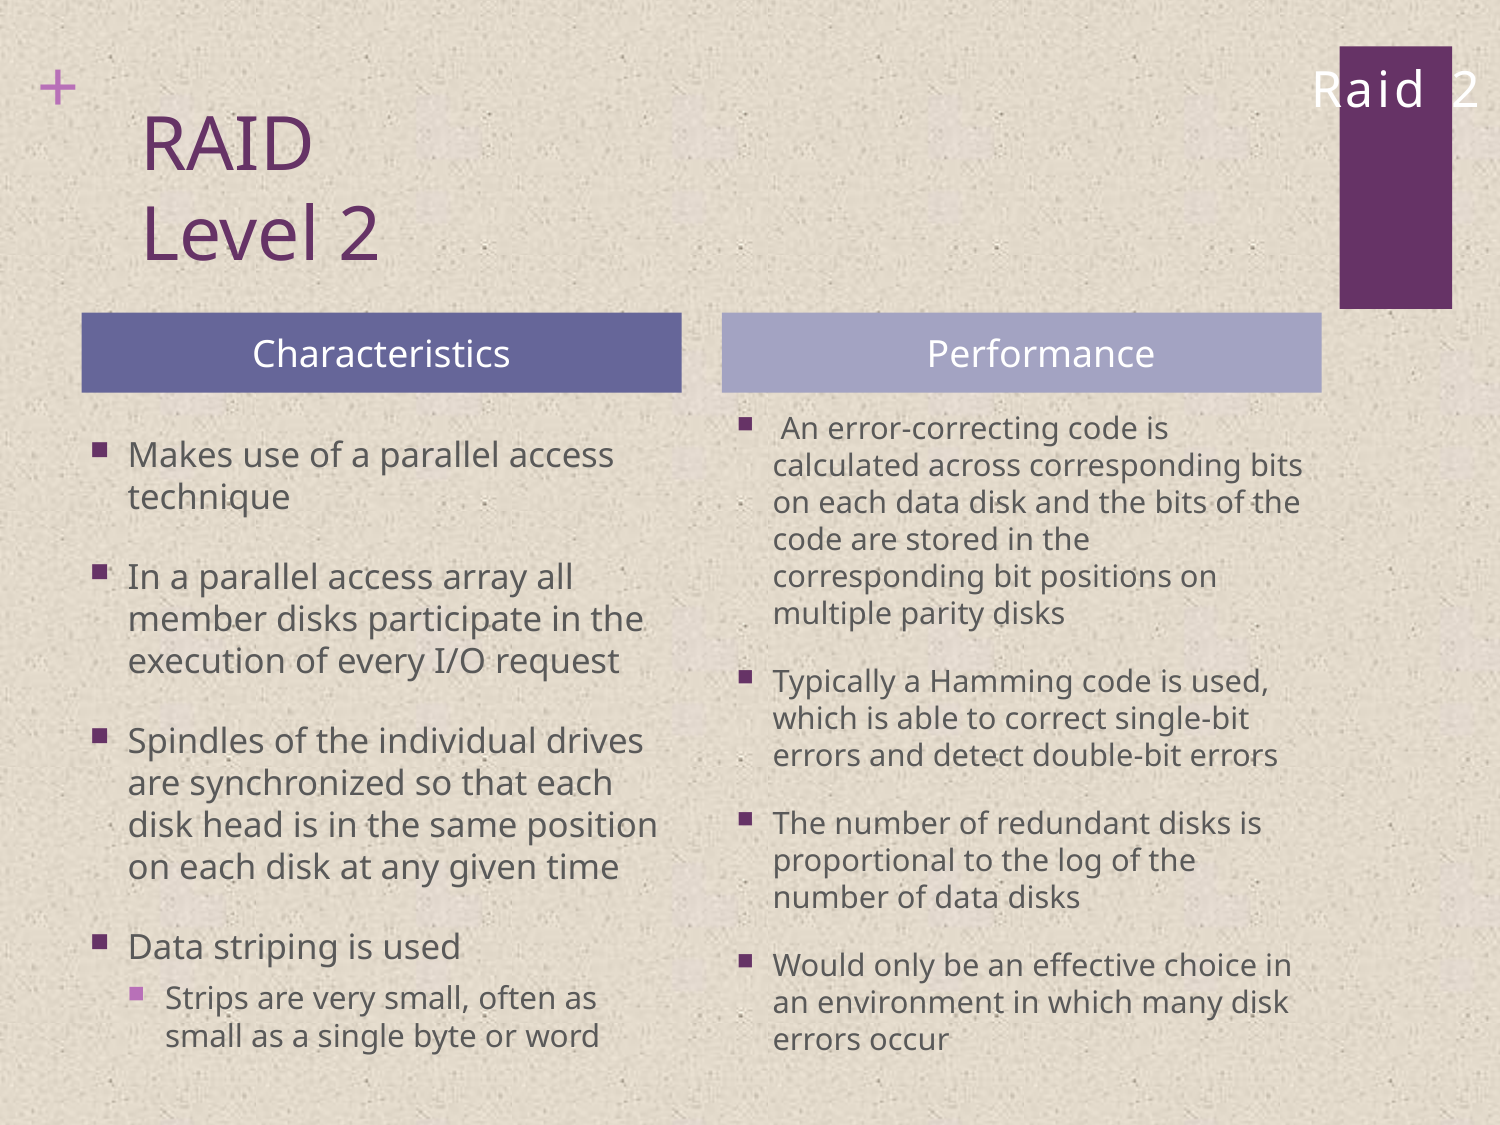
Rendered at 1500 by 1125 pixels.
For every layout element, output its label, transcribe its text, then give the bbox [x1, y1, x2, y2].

title RAID Level 2 [125, 87, 494, 271]
list An error-correcting code is calculated across corresponding bits on each data disk and the bits of the code are stored in the corresponding bit positions on multiple parity disks Typically a Hamming code is used, which is able to correct single-bit errors and detect double-bit errors The number of redundant disks is proportional to the log of the number of data disks Would only be an effective choice in an environment in which many disk errors occur [721, 401, 1322, 1075]
list Characteristics [81, 312, 682, 393]
list Makes use of a parallel access technique In a parallel access array all member disks participate in the execution of every I/O request Spindles of the individual drives are synchronized so that each disk head is in the same position on each disk at any given time Data striping is used Strips are very small, often as small as a single byte or word [75, 425, 675, 1074]
text_box Raid 2 [1296, 49, 1495, 125]
picture [0, 0, 1500, 1125]
list Performance [721, 312, 1322, 393]
